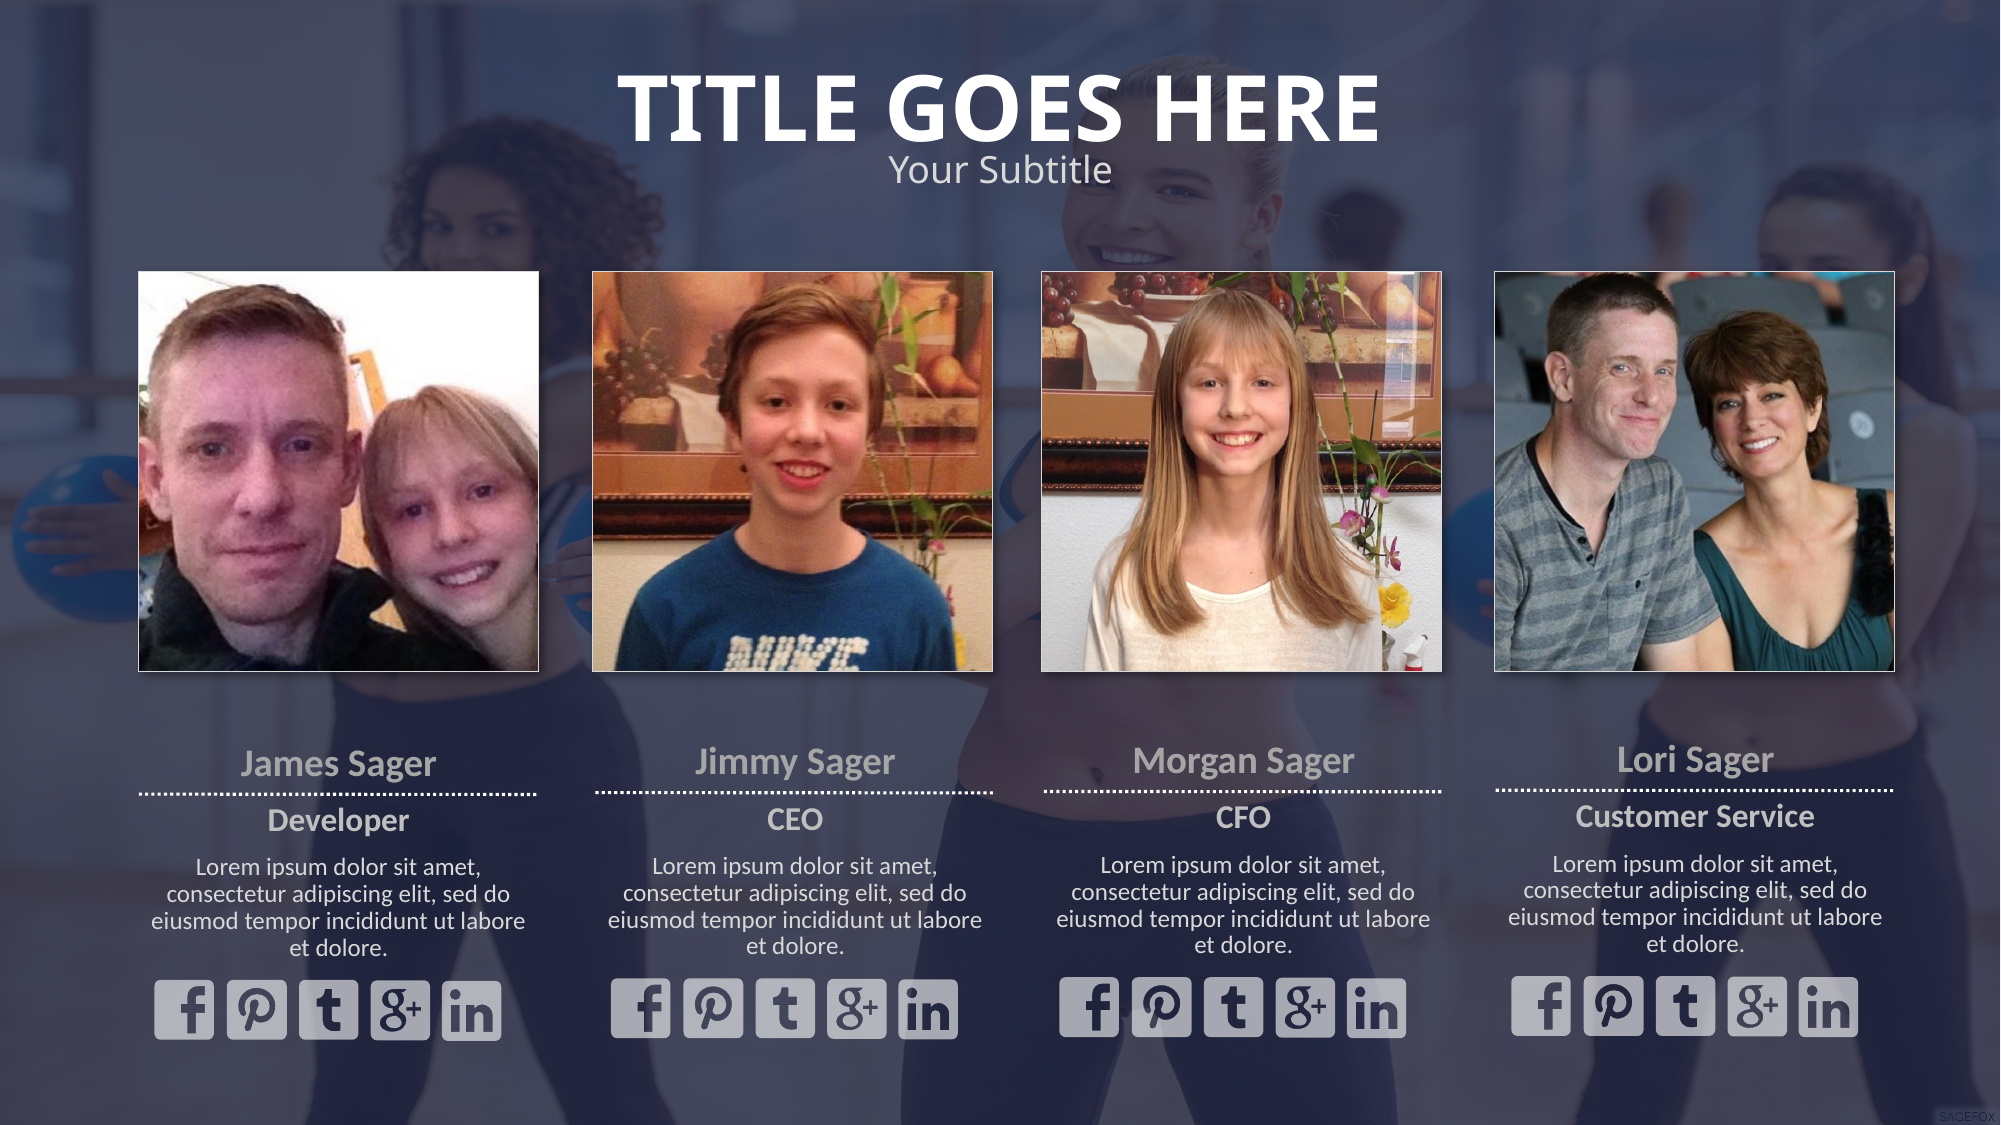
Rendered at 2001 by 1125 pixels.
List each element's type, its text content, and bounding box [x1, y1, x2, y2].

text_box CEO [620, 798, 971, 841]
text_box Morgan Sager [1068, 739, 1419, 782]
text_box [154, 979, 502, 1041]
text_box [138, 270, 540, 672]
text_box [591, 270, 993, 672]
text_box Lori Sager [1520, 738, 1871, 781]
text_box Customer Service [1520, 796, 1871, 839]
text_box [1040, 270, 1442, 672]
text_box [548, 42, 1452, 199]
text_box Lorem ipsum dolor sit amet, consectetur adipiscing elit, sed do eiusmod tempor incididunt ut labore et dolore. [138, 854, 539, 968]
text_box James Sager [163, 742, 514, 785]
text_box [1059, 977, 1407, 1039]
text_box Developer [163, 799, 514, 842]
text_box Lorem ipsum dolor sit amet, consectetur adipiscing elit, sed do eiusmod tempor incididunt ut labore et dolore. [1043, 851, 1444, 965]
text_box Lorem ipsum dolor sit amet, consectetur adipiscing elit, sed do eiusmod tempor incididunt ut labore et dolore. [595, 852, 996, 966]
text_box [610, 978, 958, 1040]
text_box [1511, 976, 1859, 1038]
text_box Jimmy Sager [620, 740, 971, 784]
text_box [1494, 271, 1896, 673]
text_box Lorem ipsum dolor sit amet, consectetur adipiscing elit, sed do eiusmod tempor incididunt ut labore et dolore. [1495, 850, 1896, 964]
text_box CFO [1068, 797, 1419, 840]
